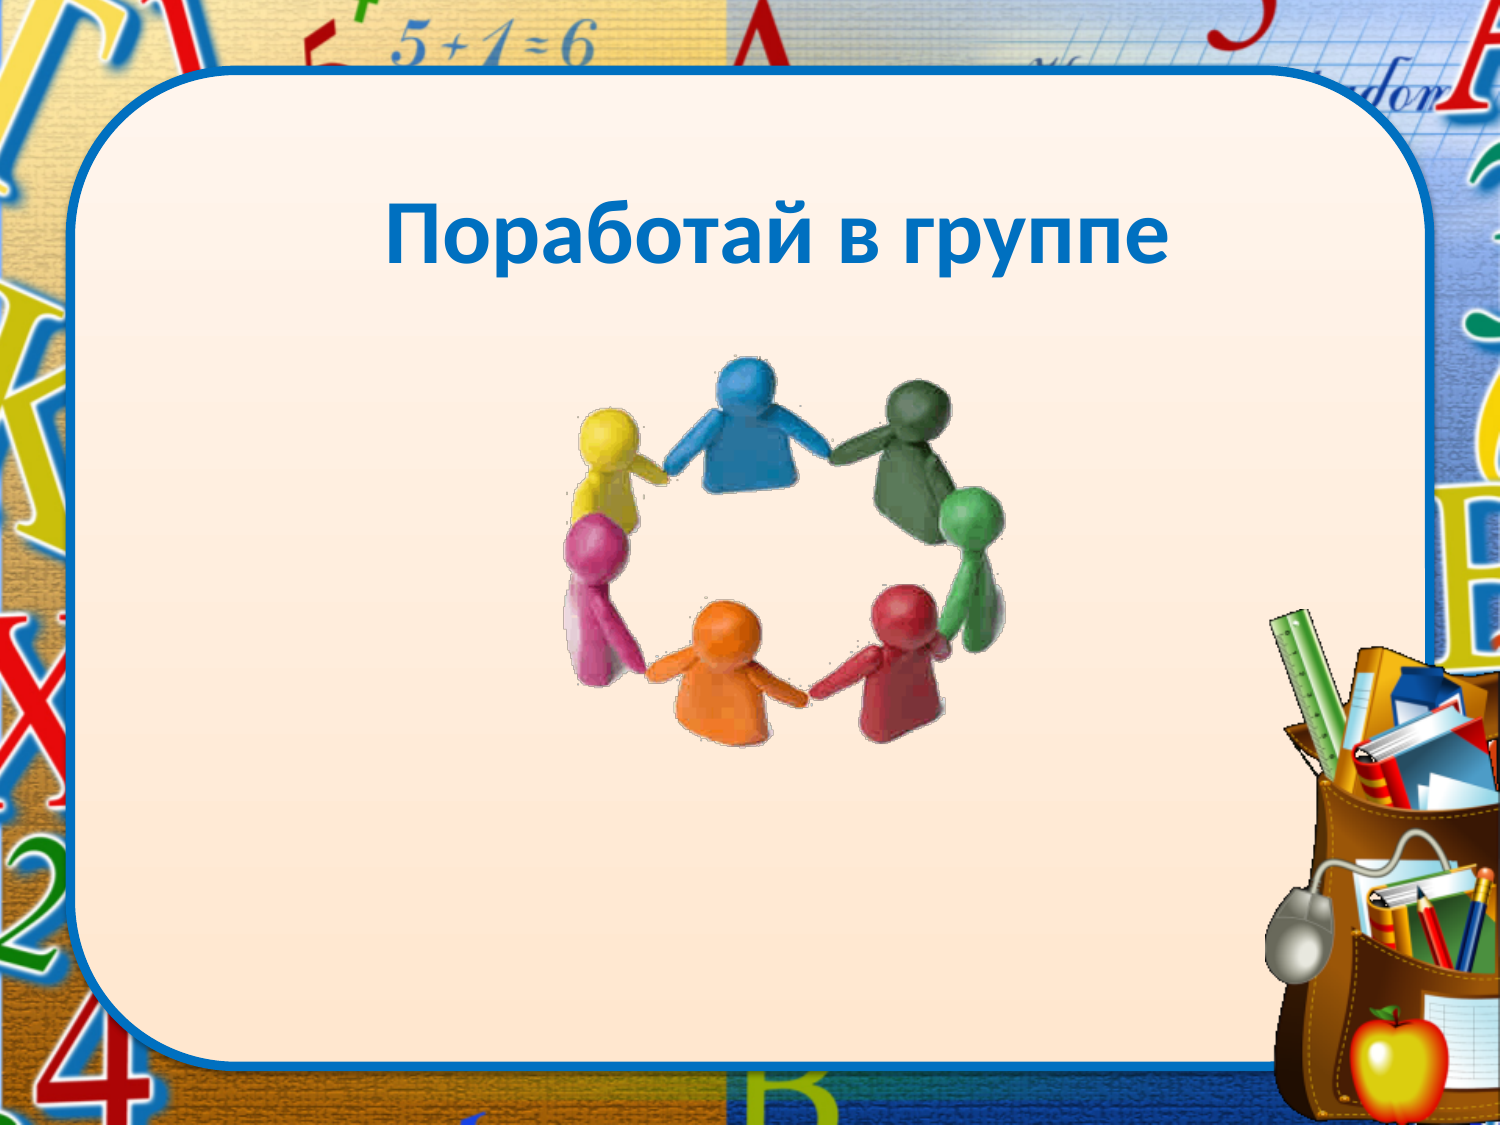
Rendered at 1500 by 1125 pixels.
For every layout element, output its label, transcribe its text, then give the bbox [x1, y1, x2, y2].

picture [0, 0, 1500, 1125]
title Поработай в группе [140, 164, 1416, 406]
